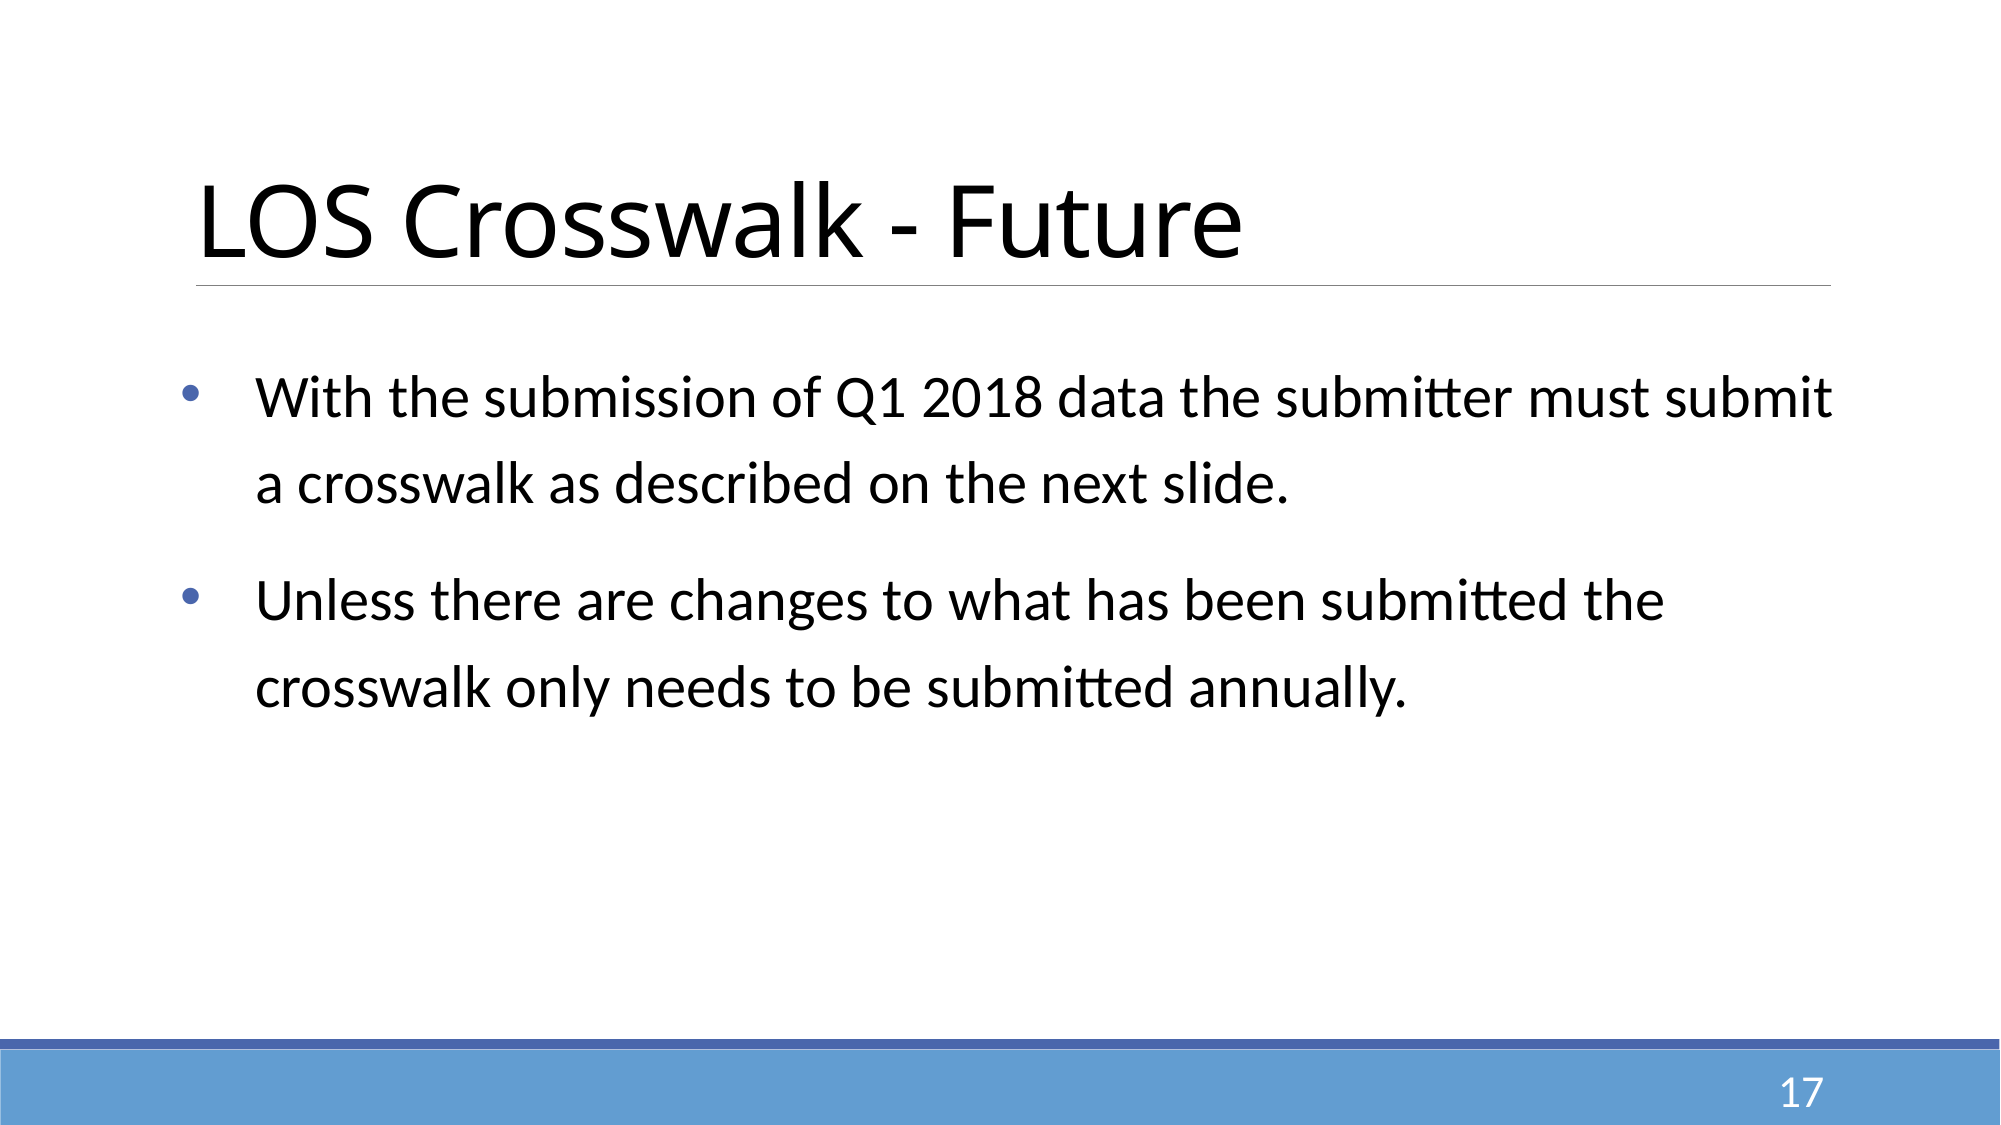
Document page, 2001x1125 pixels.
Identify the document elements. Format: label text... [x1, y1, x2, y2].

slide_number 17 [1624, 1059, 1840, 1120]
title LOS Crosswalk - Future [180, 47, 1840, 285]
list With the submission of Q1 2018 data the submitter must submit a crosswalk as described on the next slide. Unless there are changes to what has been submitted the crosswalk only needs to be submitted annually. [180, 334, 1840, 963]
